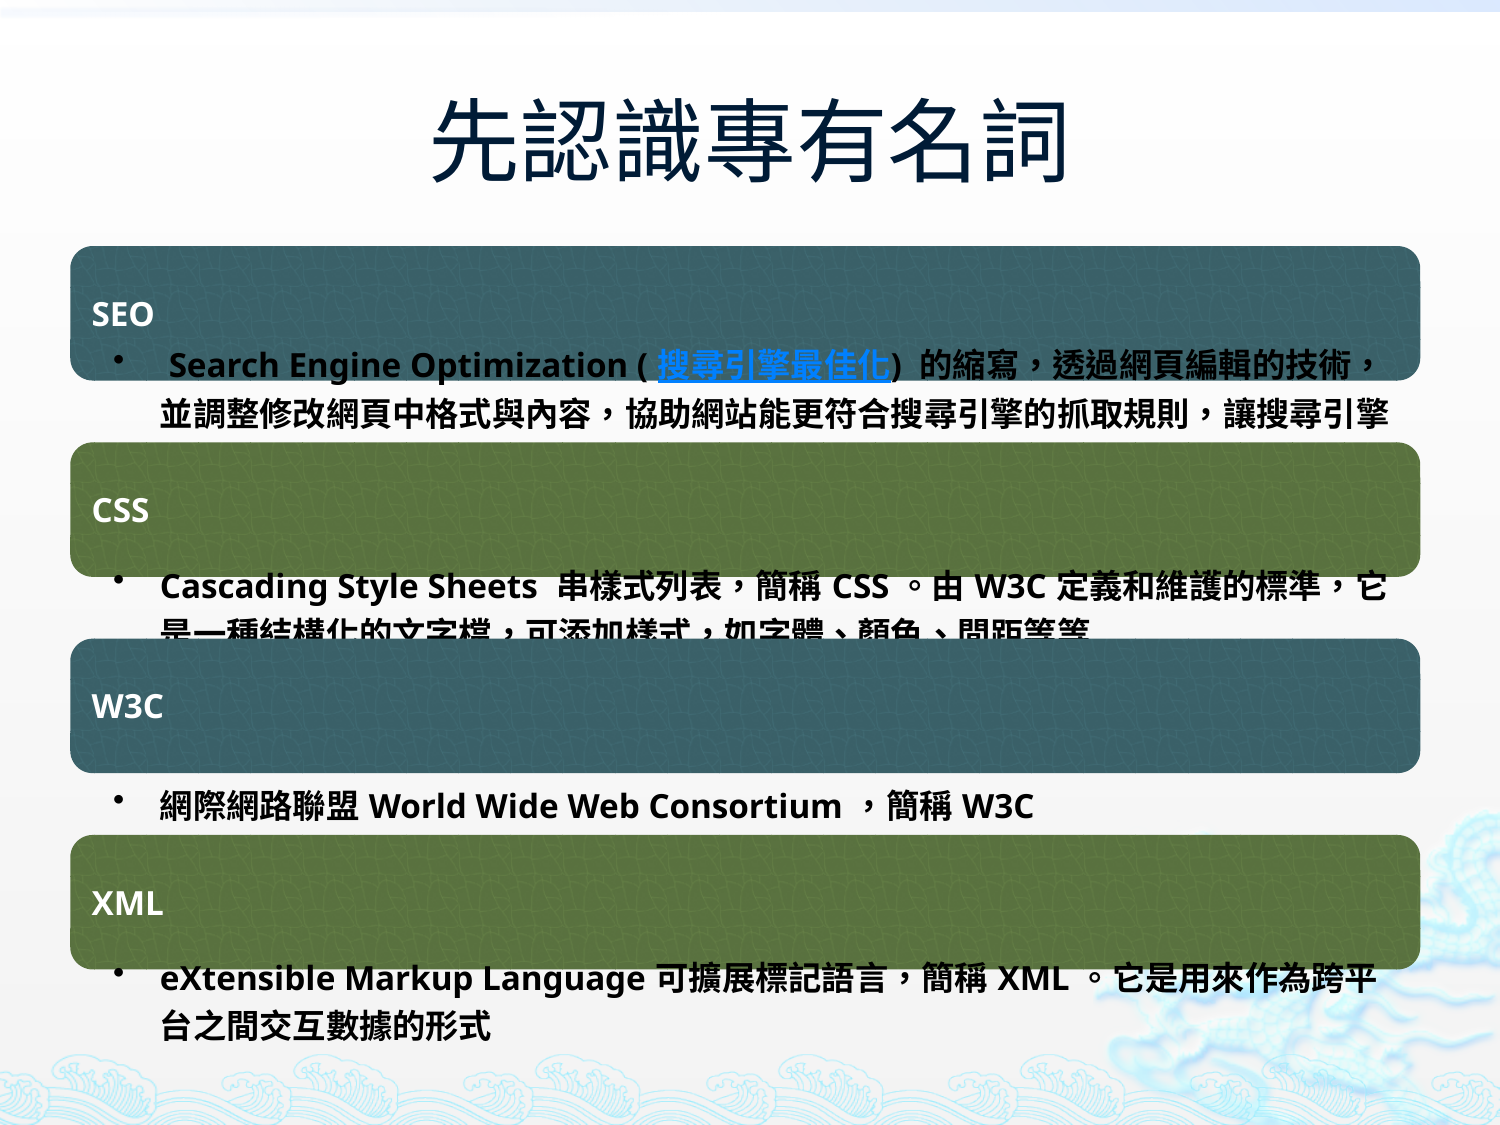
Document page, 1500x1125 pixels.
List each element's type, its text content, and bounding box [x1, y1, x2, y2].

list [69, 245, 1421, 1032]
title 先認識專有名詞 [75, 45, 1425, 233]
